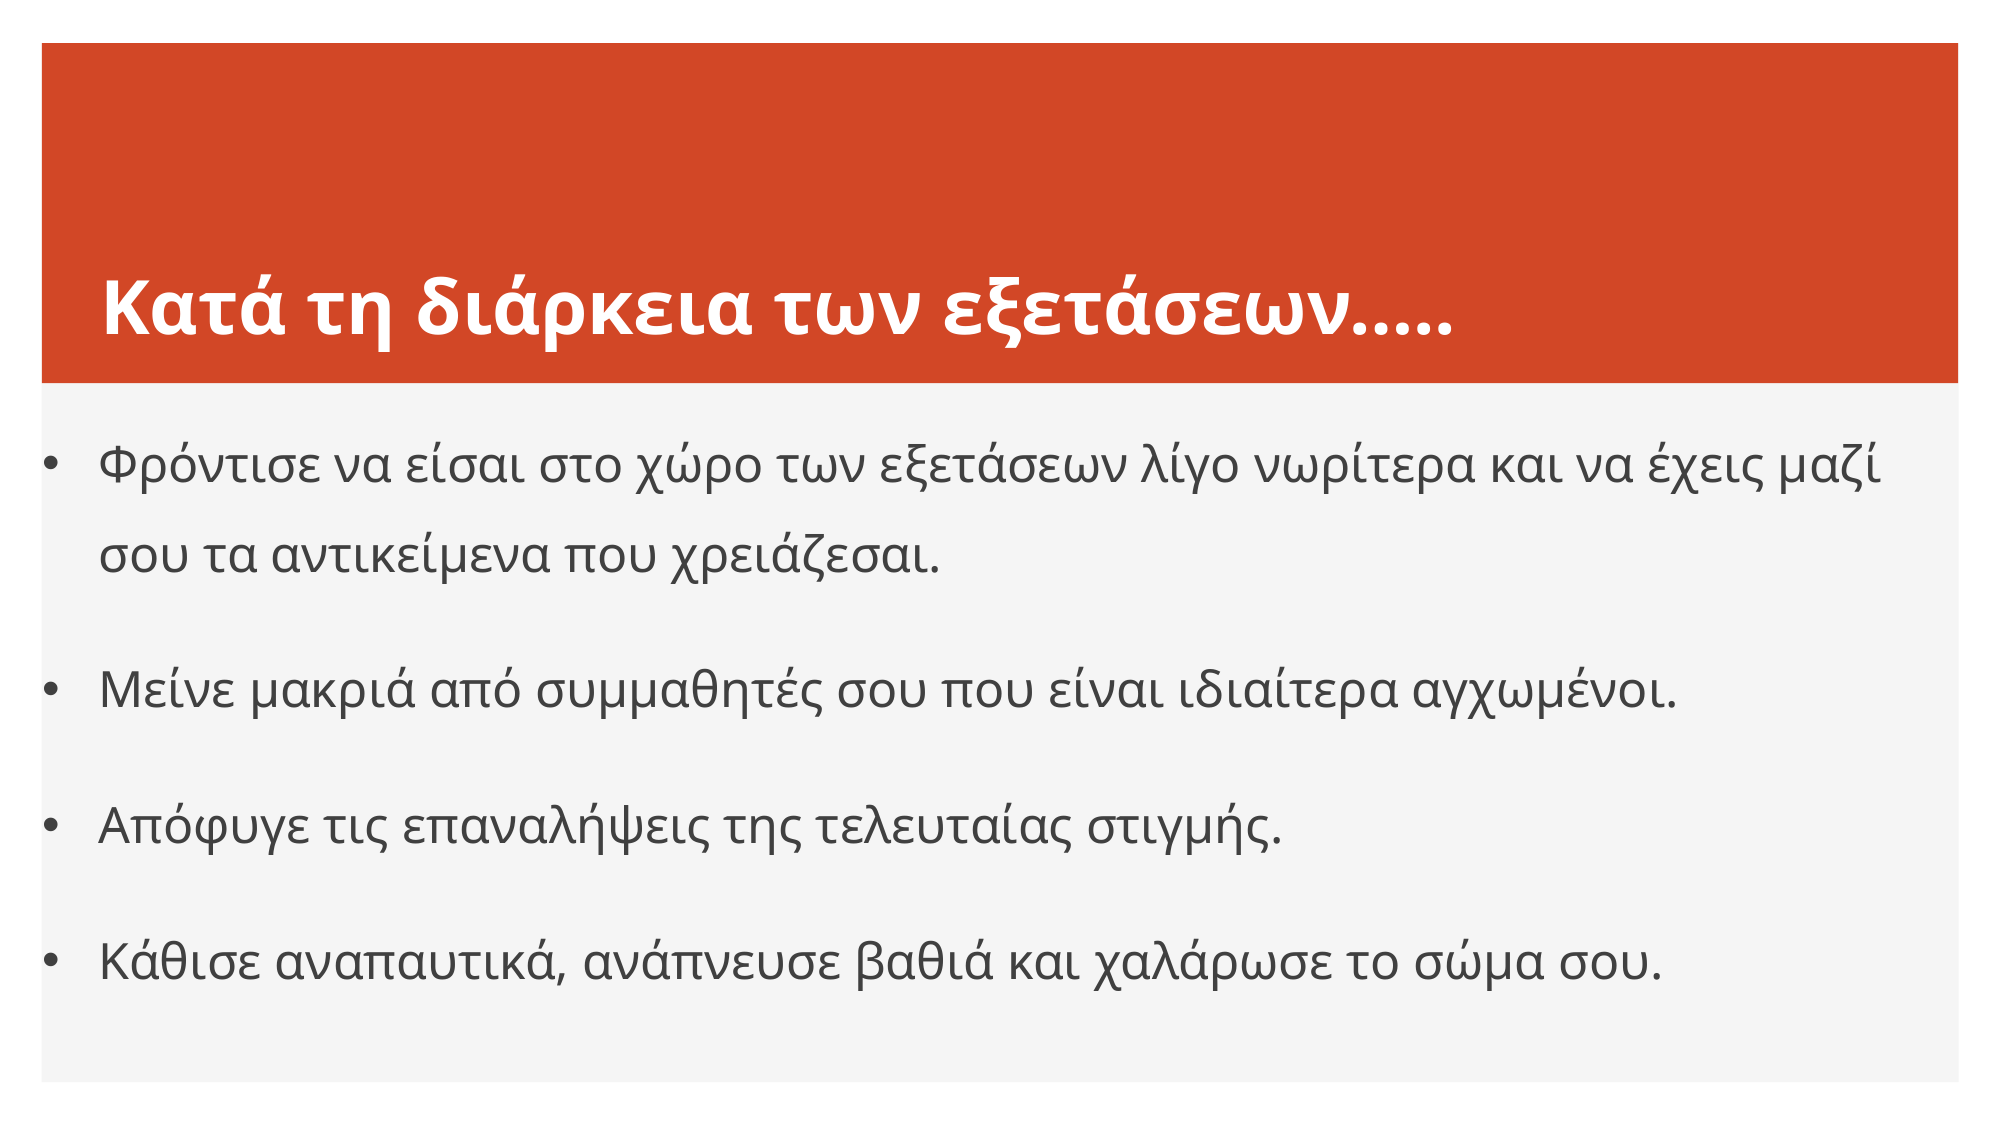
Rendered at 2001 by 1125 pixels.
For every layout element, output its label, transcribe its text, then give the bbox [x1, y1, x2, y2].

title Κατά τη διάρκεια των εξετάσεων….. [85, 52, 1927, 357]
list Φρόντισε να είσαι στο χώρο των εξετάσεων λίγο νωρίτερα και να έχεις μαζί σου τα αντικείμενα που χρειάζεσαι. Μείνε μακριά από συμμαθητές σου που είναι ιδιαίτερα αγχωμένοι. Απόφυγε τις επαναλήψεις της τελευταίας στιγμής. Κάθισε αναπαυτικά, ανάπνευσε βαθιά και χαλάρωσε το σώμα σου. [26, 394, 1927, 1100]
